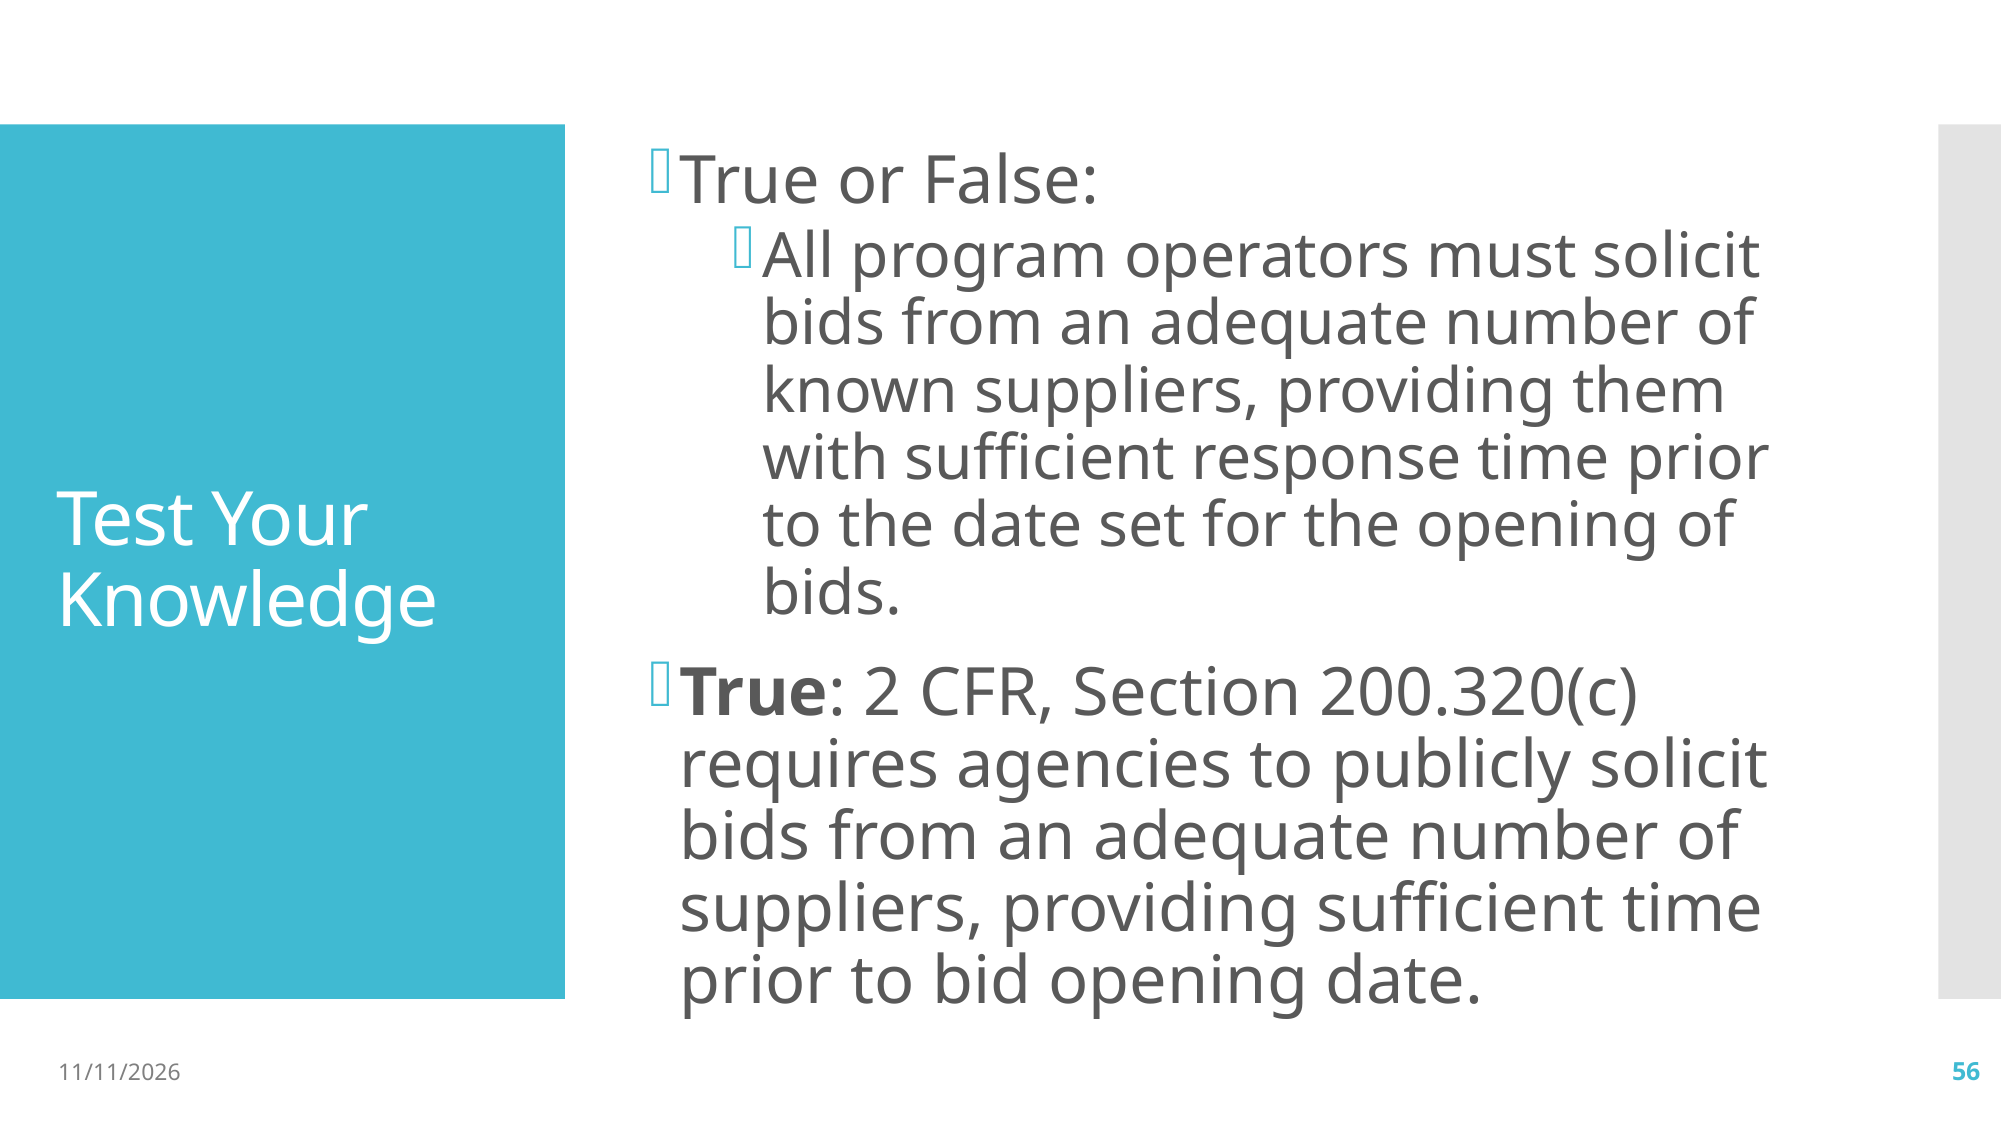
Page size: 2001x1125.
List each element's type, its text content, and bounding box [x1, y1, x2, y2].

title Test Your Knowledge [41, 184, 525, 940]
list True or False: All program operators must solicit bids from an adequate number of known suppliers, providing them with sufficient response time prior to the date set for the opening of bids. True: 2 CFR, Section 200.320(c) requires agencies to publicly solicit bids from an adequate number of suppliers, providing sufficient time prior to bid opening date. [634, 80, 1835, 1084]
slide_number 56 [1744, 1042, 1996, 1103]
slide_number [43, 1042, 493, 1103]
